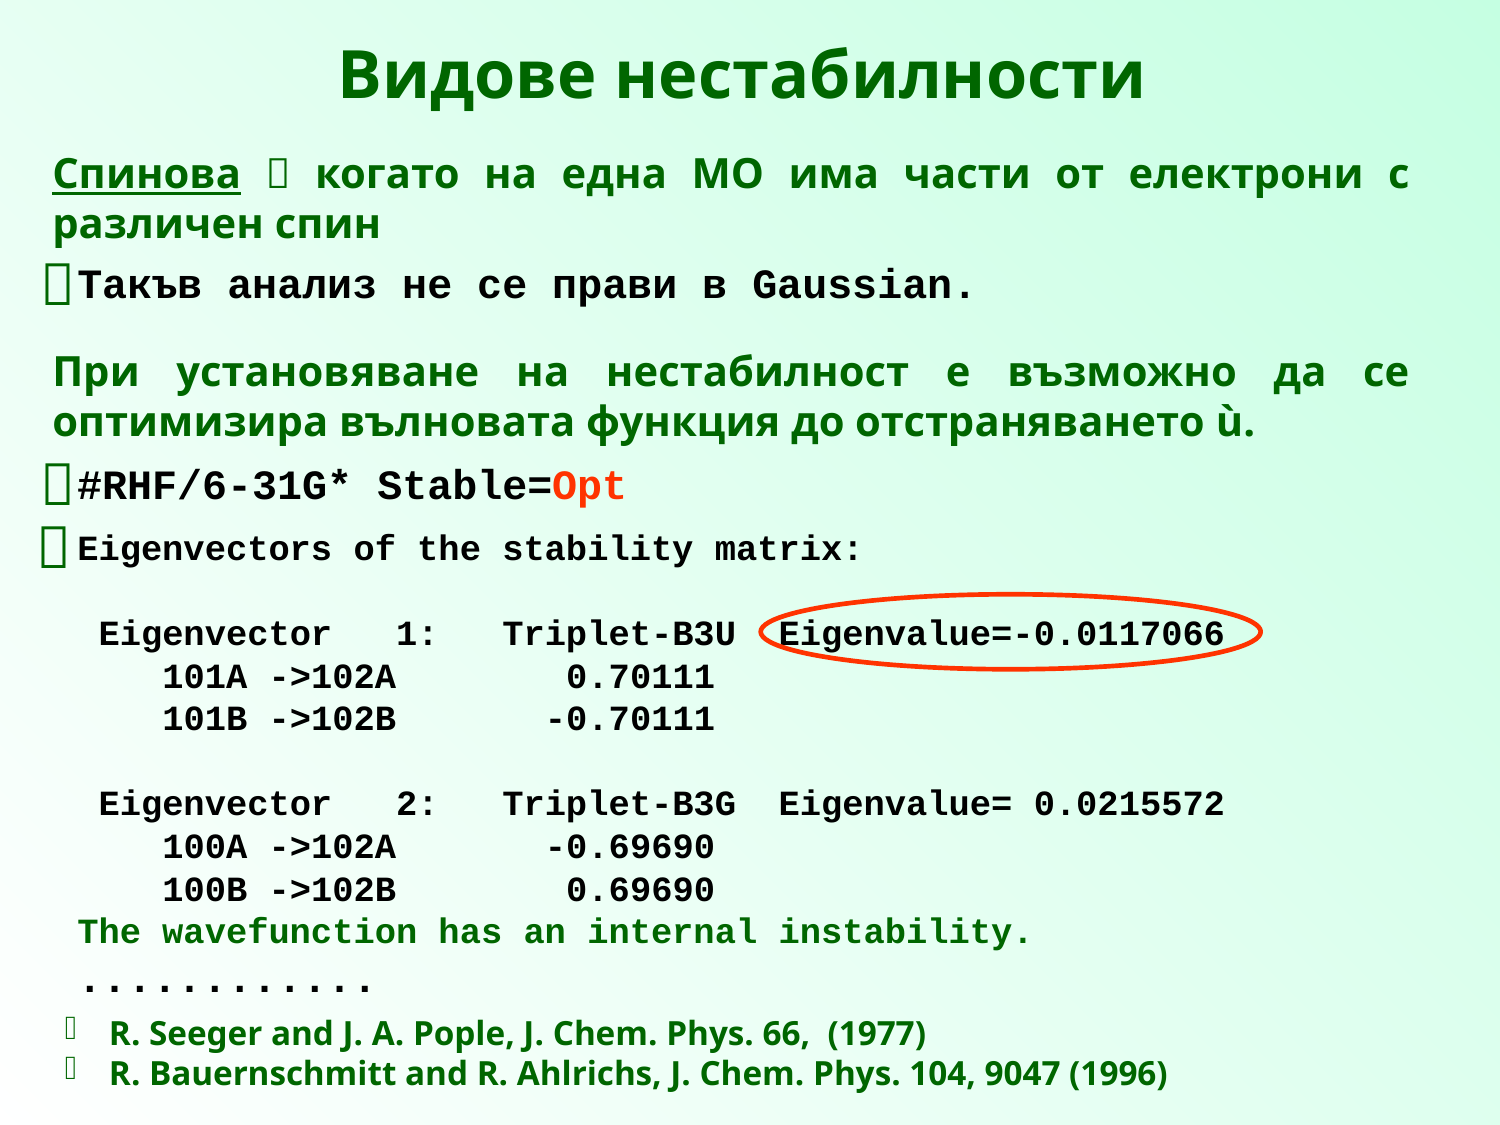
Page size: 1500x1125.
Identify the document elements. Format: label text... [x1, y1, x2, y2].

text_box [24, 139, 1425, 325]
text_box Видове нестабилности [322, 24, 1162, 119]
text_box R. Seeger and J. A. Pople, J. Chem. Phys. 66, (1977) R. Bauernschmitt and R. Ahlrichs, J. Chem. Phys. 104, 9047 (1996) [49, 1008, 1338, 1100]
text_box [24, 337, 1425, 502]
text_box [20, 502, 1463, 1008]
